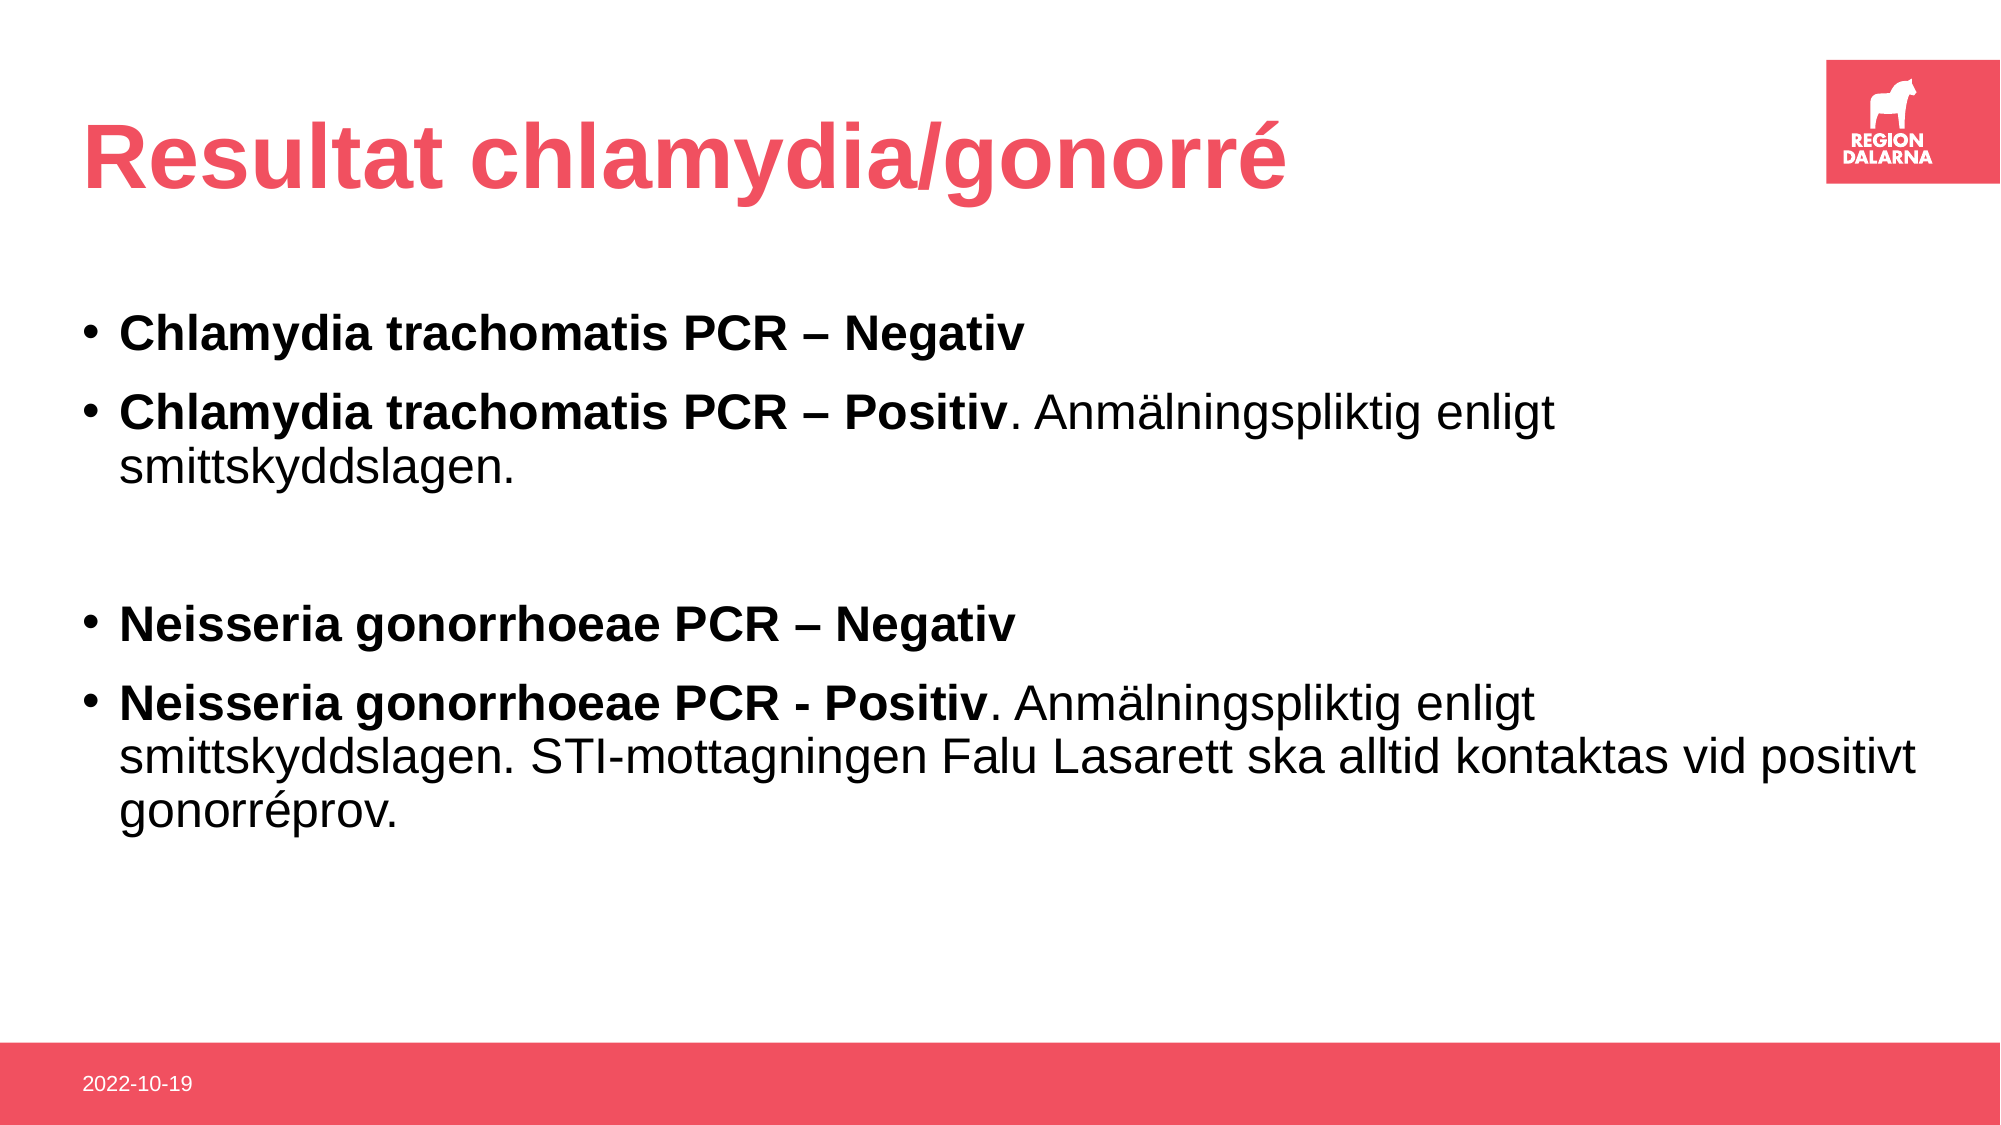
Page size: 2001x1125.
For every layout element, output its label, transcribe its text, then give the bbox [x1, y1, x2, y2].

title Resultat chlamydia/gonorré [67, 59, 1810, 259]
list Chlamydia trachomatis PCR – Negativ Chlamydia trachomatis PCR – Positiv. Anmälningspliktig enligt smittskyddslagen. Neisseria gonorrhoeae PCR – Negativ Neisseria gonorrhoeae PCR - Positiv. Anmälningspliktig enligt smittskyddslagen. STI-mottagningen Falu Lasarett ska alltid kontaktas vid positivt gonorréprov. [67, 299, 1933, 1014]
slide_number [67, 1042, 518, 1124]
